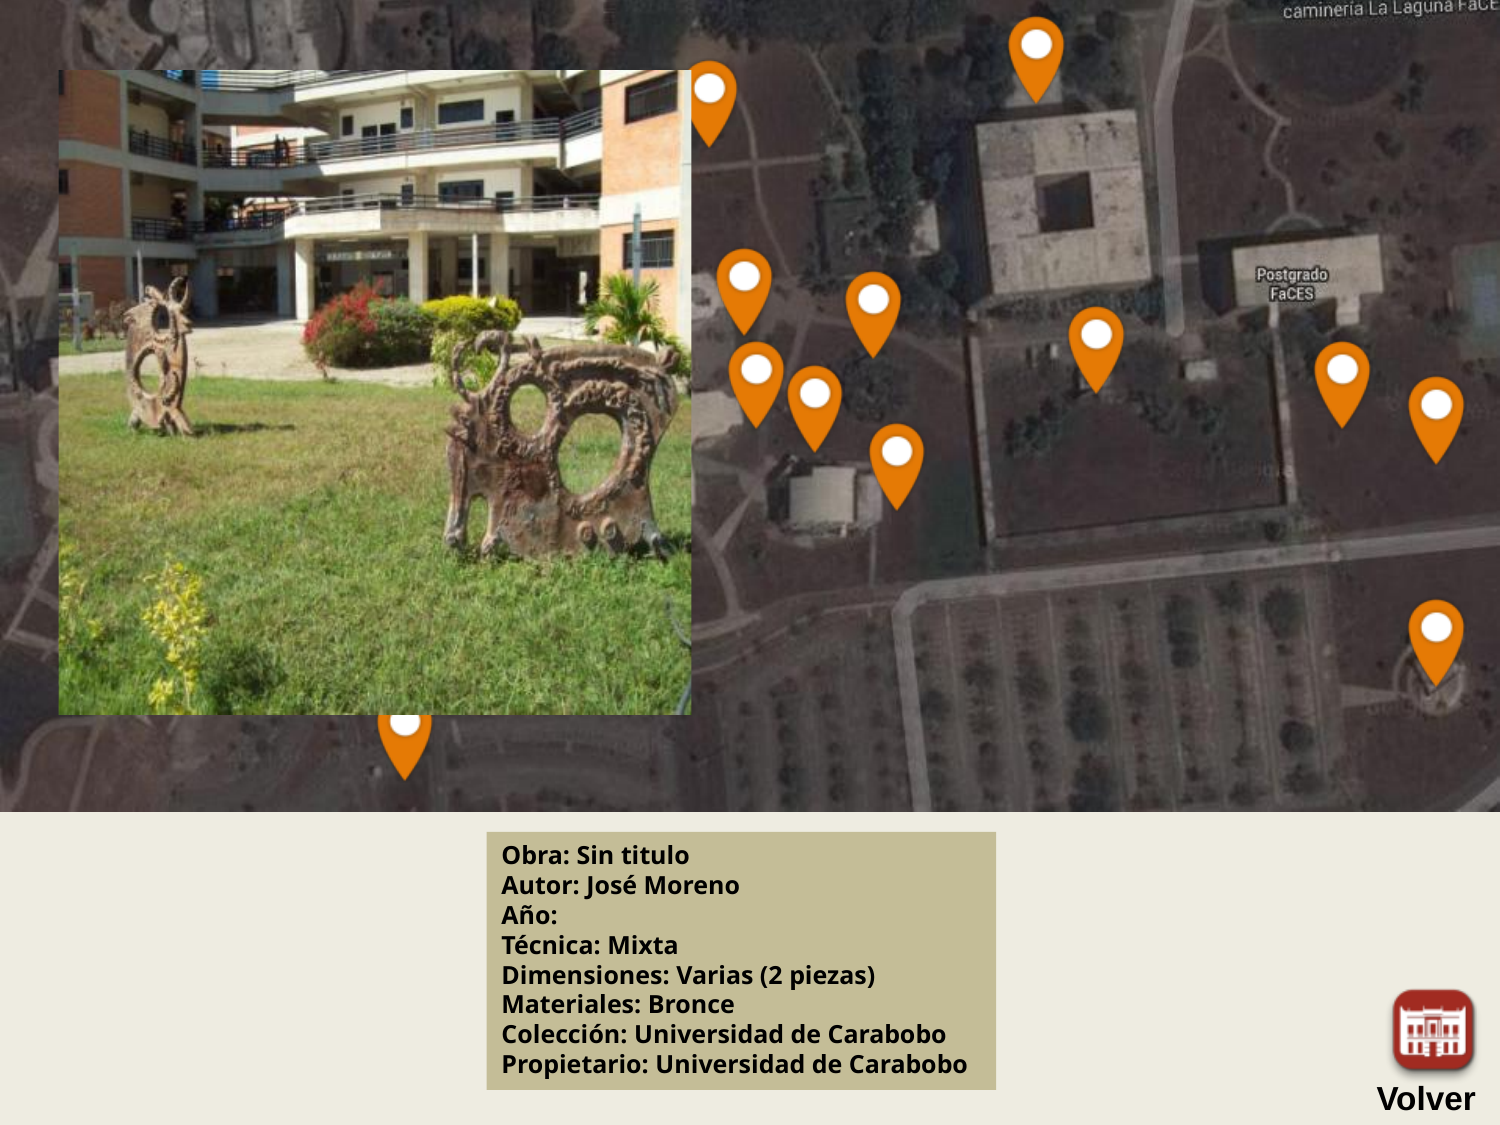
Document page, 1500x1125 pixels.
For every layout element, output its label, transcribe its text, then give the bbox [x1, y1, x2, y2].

picture [1390, 987, 1477, 1074]
picture [0, 0, 1500, 813]
text_box Obra: Sin titulo Autor: José Moreno Año: Técnica: Mixta Dimensiones: Varias (2 piezas) Materiales: Bronce Colección: Universidad de Carabobo Propietario: Universidad de Carabobo [486, 831, 997, 1090]
text_box Volver [1352, 1069, 1500, 1125]
